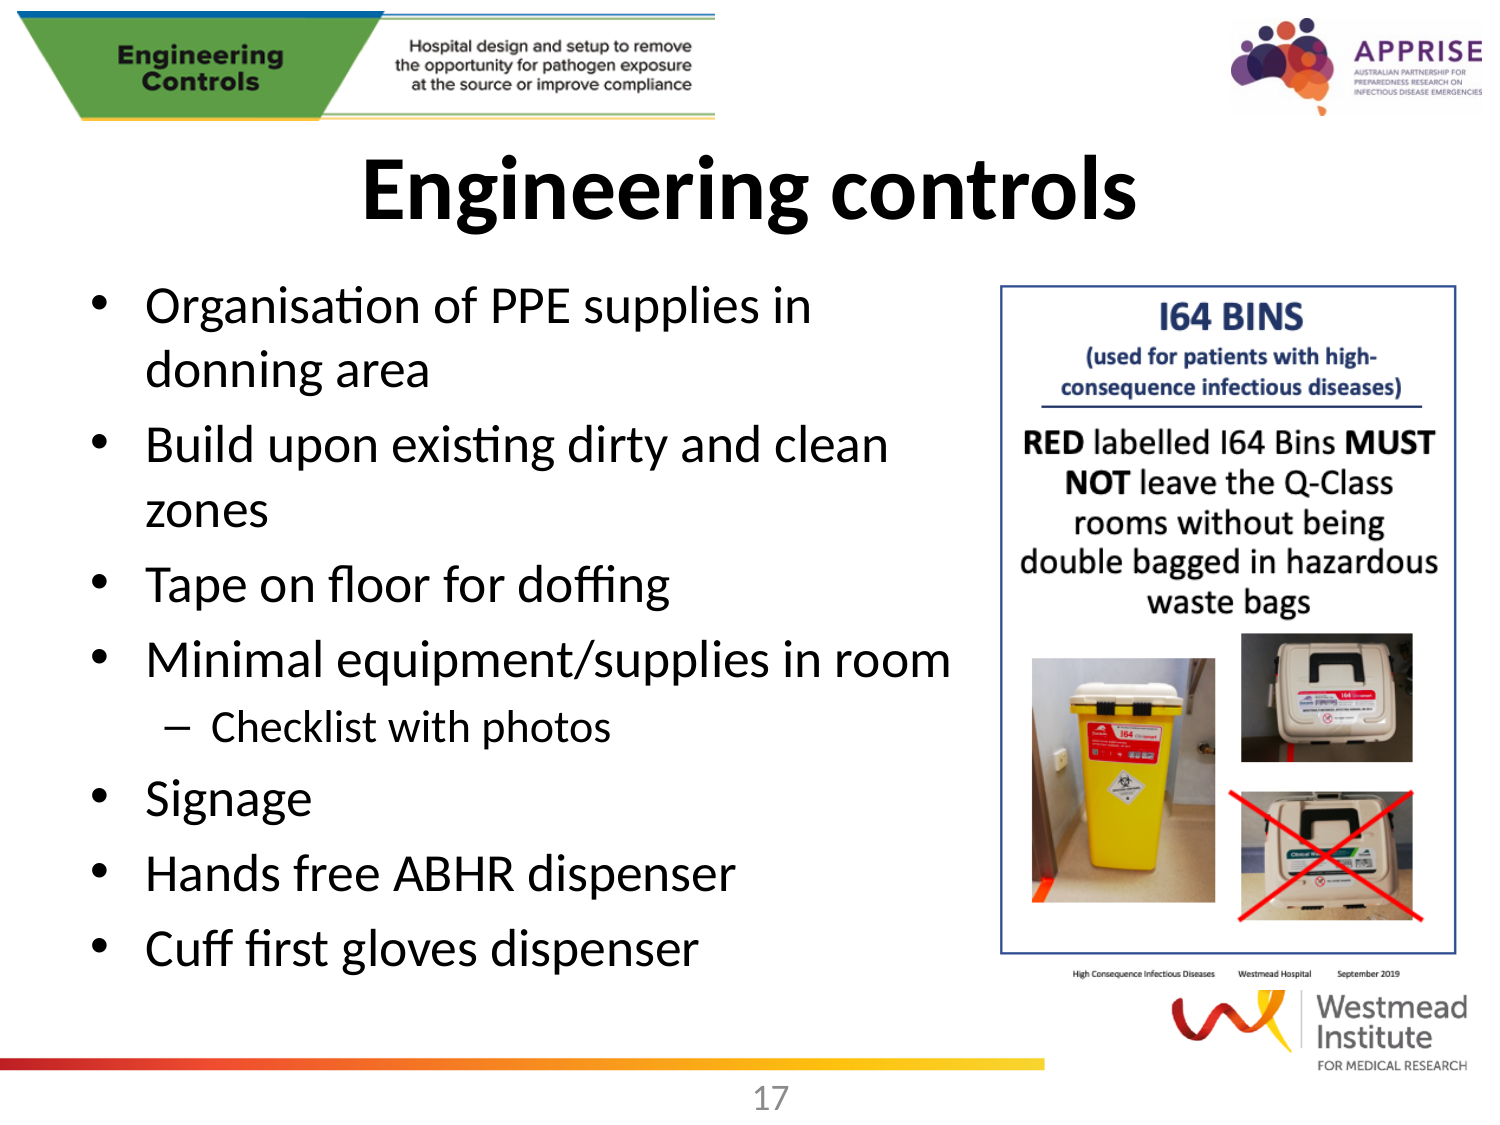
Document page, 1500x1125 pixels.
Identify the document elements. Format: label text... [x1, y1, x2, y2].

slide_number 17 [726, 1065, 805, 1125]
list Organisation of PPE supplies in donning area Build upon existing dirty and clean zones Tape on floor for doffing Minimal equipment/supplies in room Checklist with photos Signage Hands free ABHR dispenser Cuff first gloves dispenser [75, 262, 987, 1035]
title Engineering controls [75, 120, 1425, 233]
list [985, 277, 1473, 991]
picture [0, 0, 1500, 1125]
